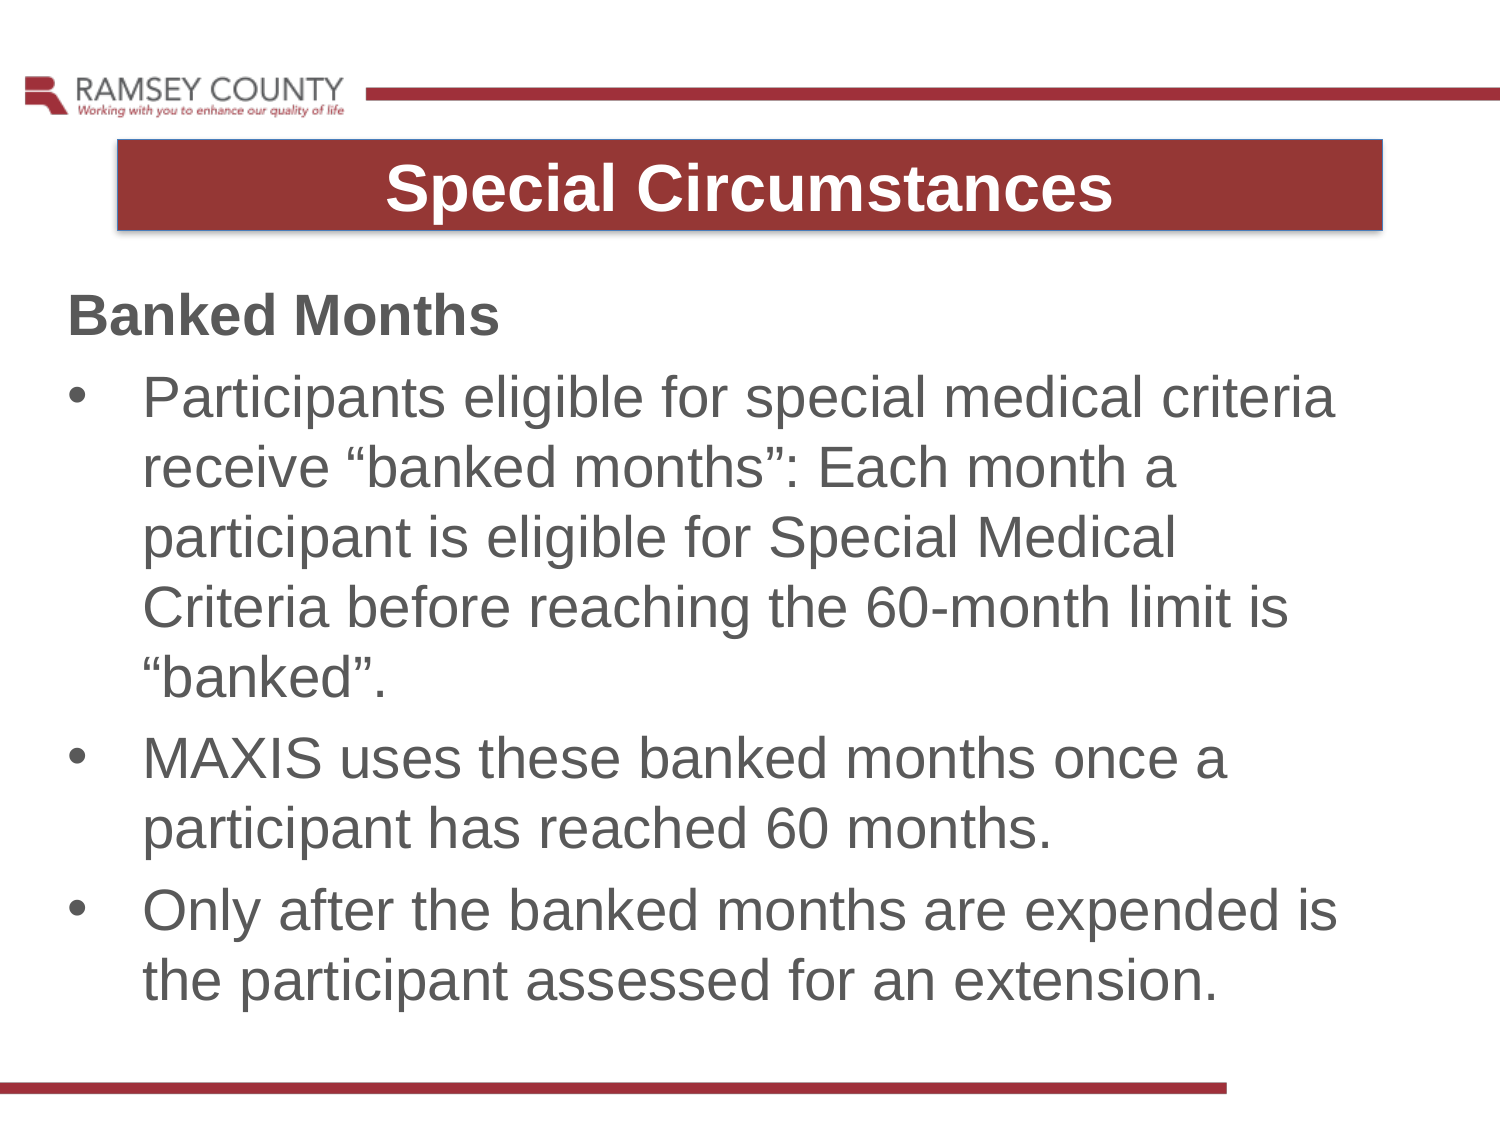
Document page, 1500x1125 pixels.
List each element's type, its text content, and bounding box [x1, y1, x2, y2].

list Banked Months Participants eligible for special medical criteria receive “banked months”: Each month a participant is eligible for Special Medical Criteria before reaching the 60-month limit is “banked”. MAXIS uses these banked months once a participant has reached 60 months. Only after the banked months are expended is the participant assessed for an extension. [52, 270, 1385, 1045]
text_box Special Circumstances [117, 139, 1383, 231]
